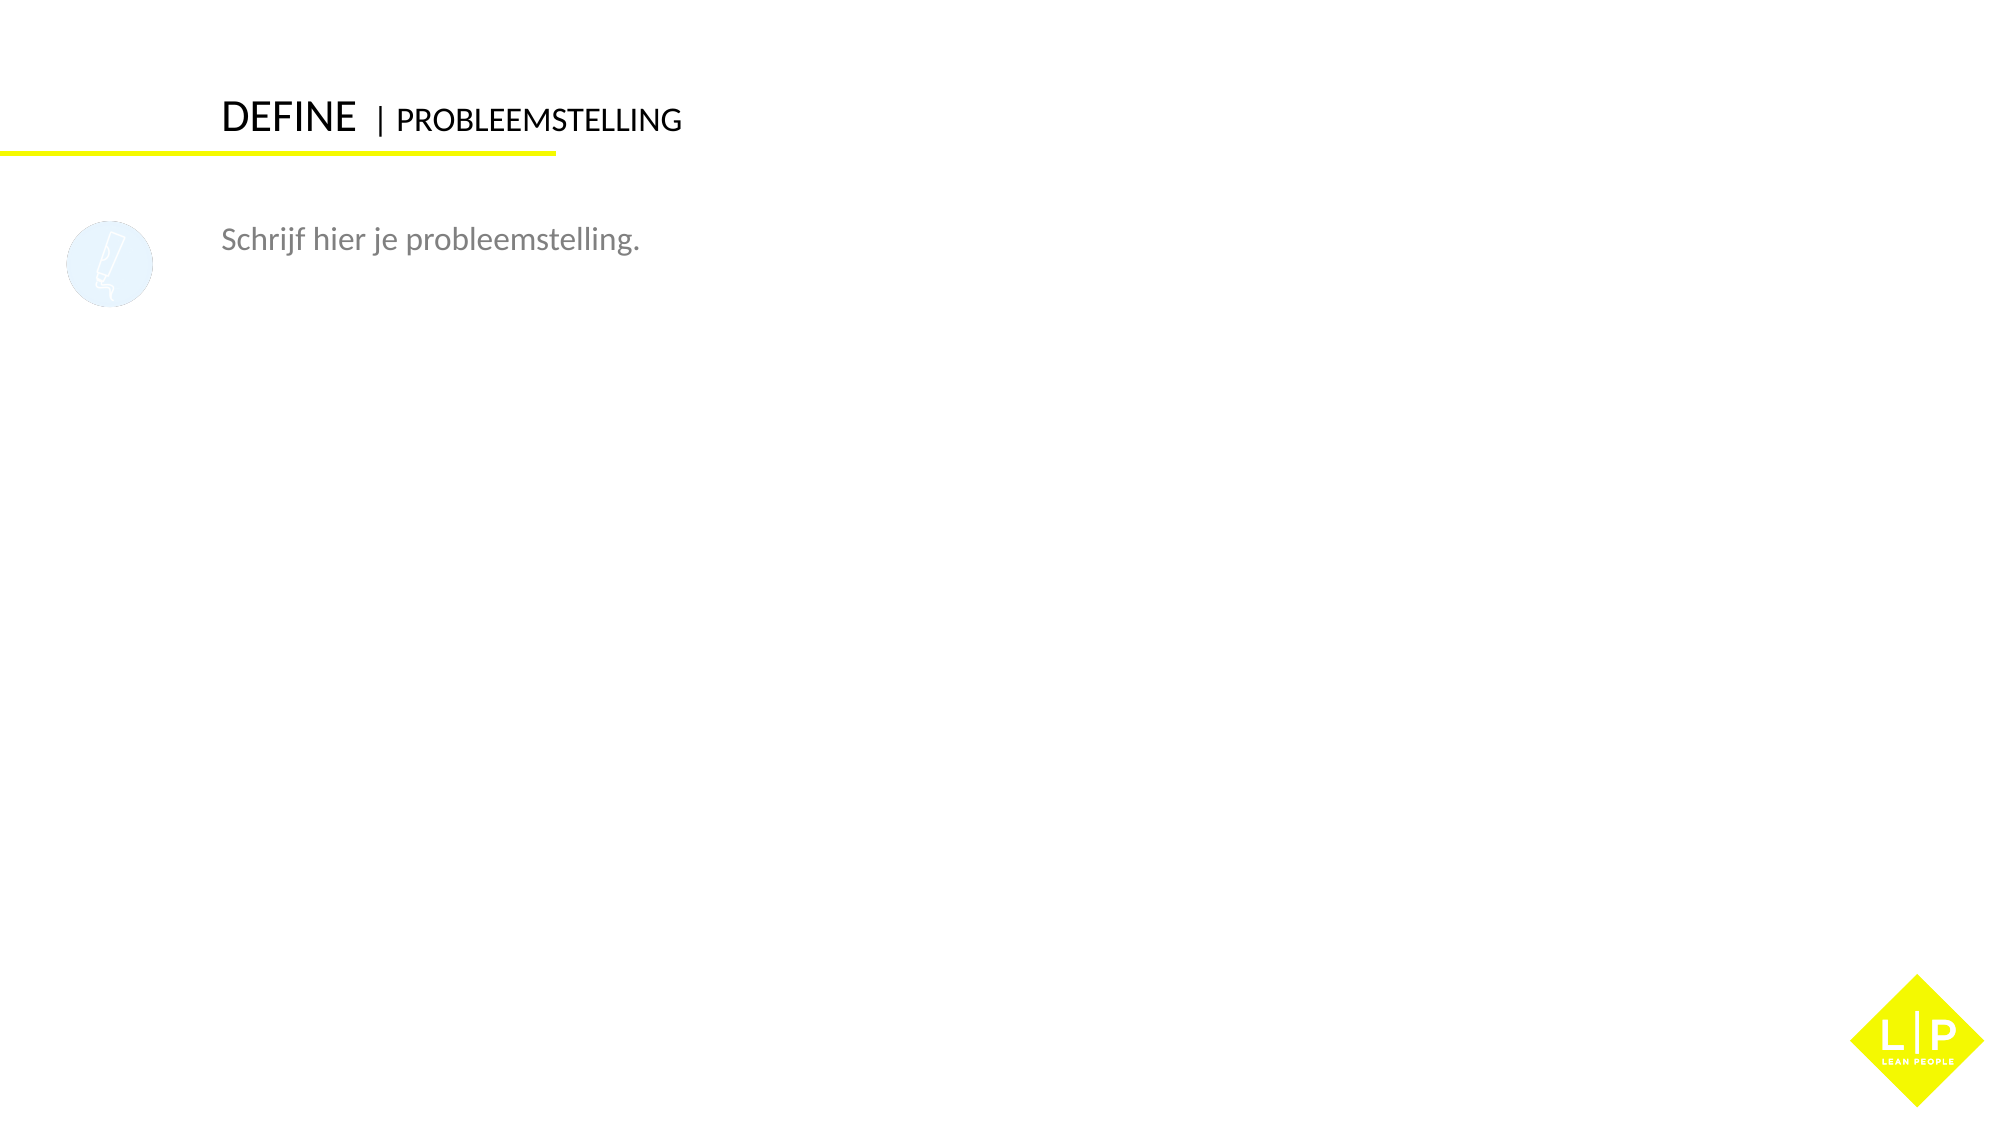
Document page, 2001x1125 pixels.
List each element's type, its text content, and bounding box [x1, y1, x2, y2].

picture [58, 214, 160, 313]
list Schrijf hier je probleemstelling. [206, 214, 1823, 989]
text_box DEFINE | PROBLEEMSTELLING [206, 64, 1142, 154]
picture [1839, 962, 1996, 1118]
